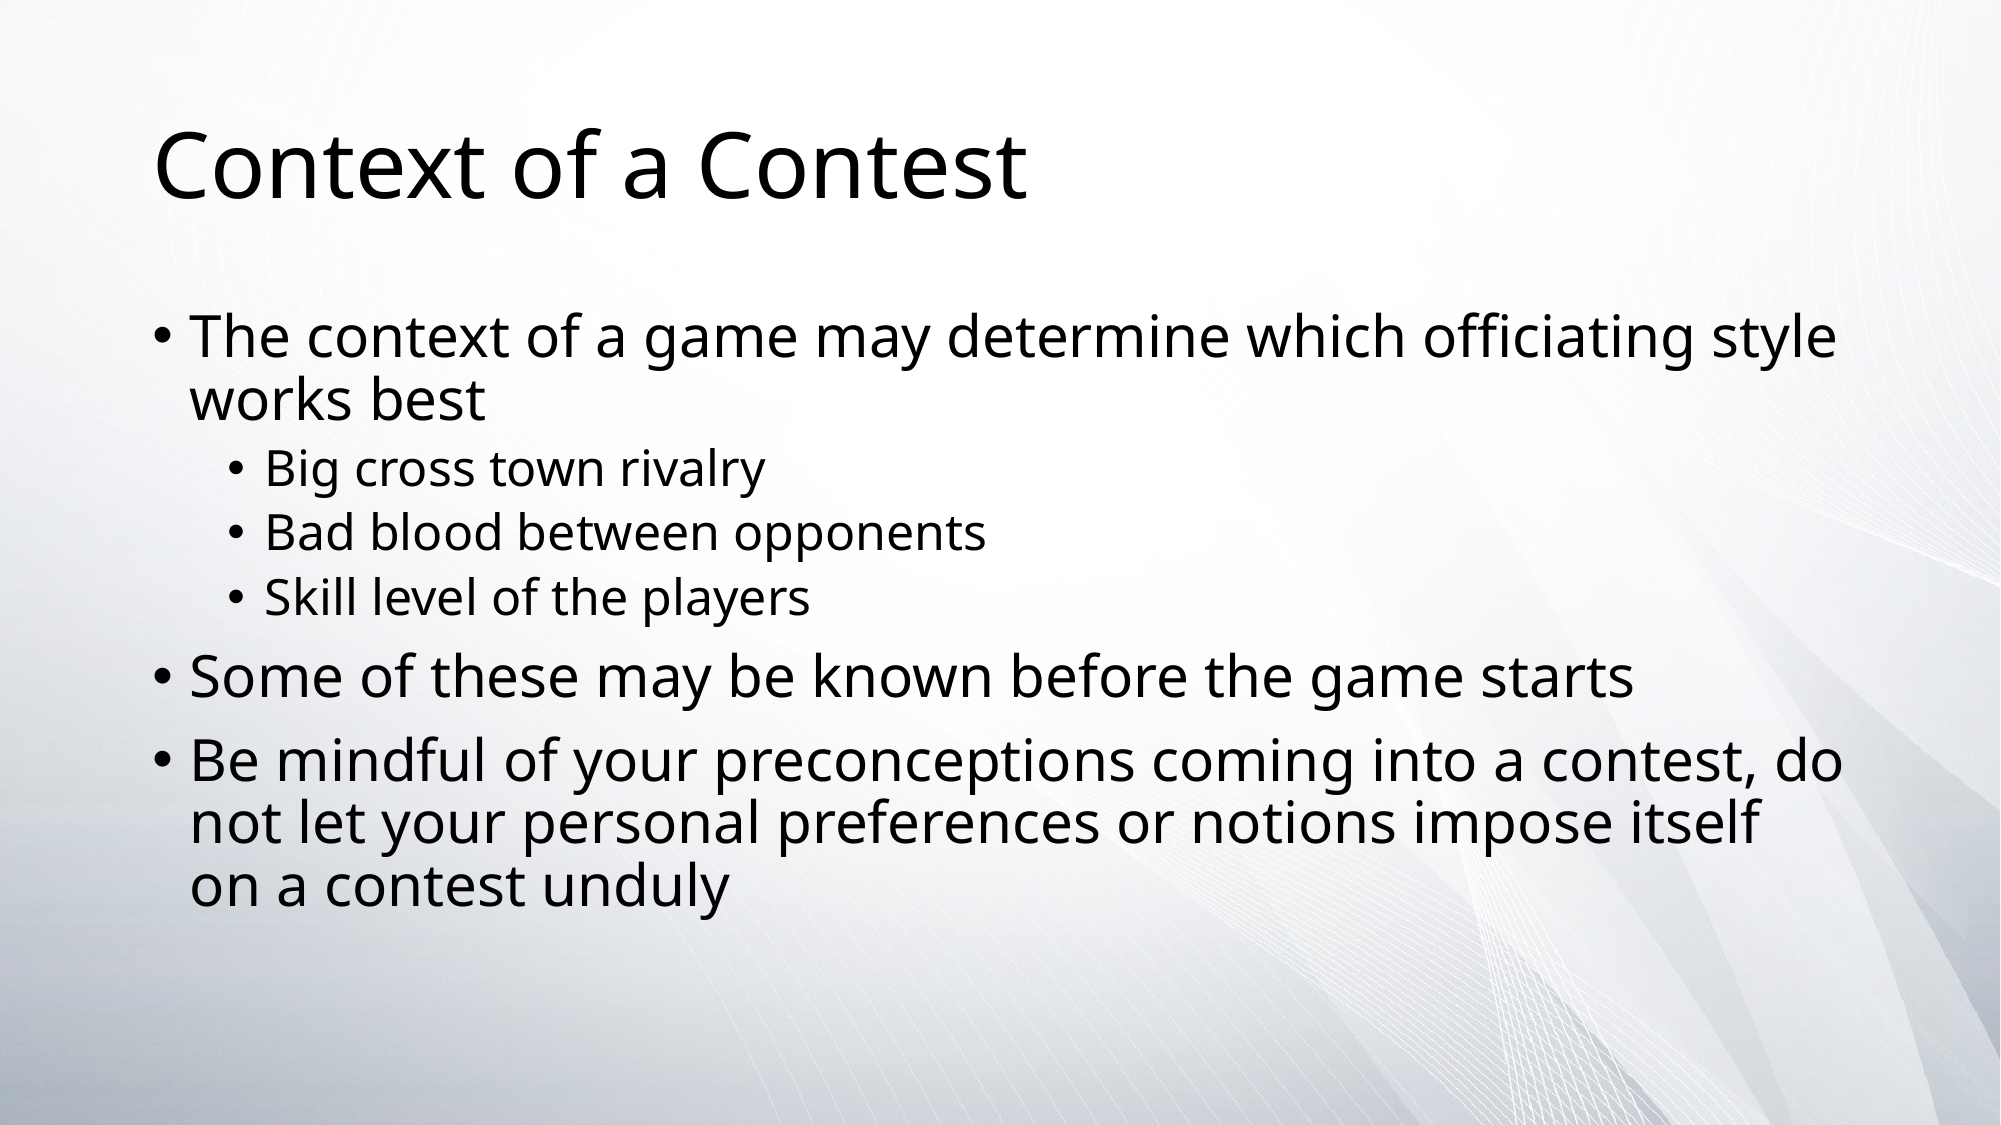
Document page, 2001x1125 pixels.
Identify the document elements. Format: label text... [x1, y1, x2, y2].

title Context of a Contest [137, 59, 1863, 278]
list The context of a game may determine which officiating style works best Big cross town rivalry Bad blood between opponents Skill level of the players Some of these may be known before the game starts Be mindful of your preconceptions coming into a contest, do not let your personal preferences or notions impose itself on a contest unduly [137, 299, 1863, 1014]
picture [0, 0, 2001, 1125]
